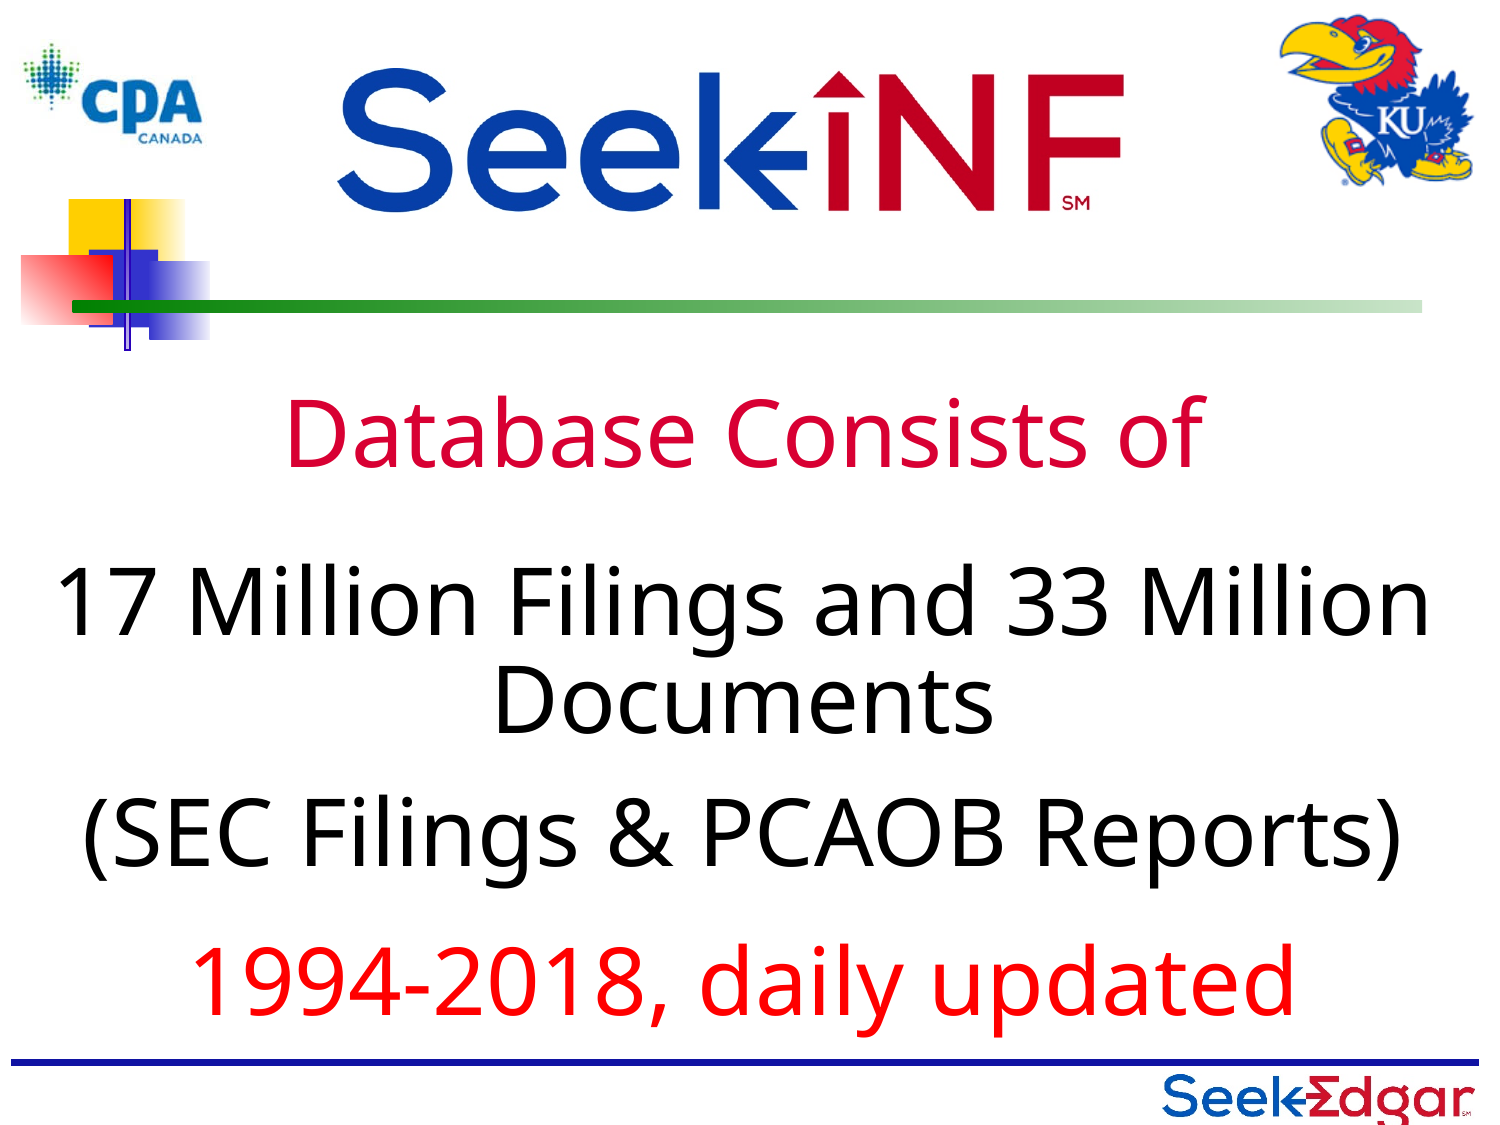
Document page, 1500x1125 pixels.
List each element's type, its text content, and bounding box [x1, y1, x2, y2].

picture [1162, 1074, 1475, 1125]
picture [1273, 11, 1477, 187]
picture [11, 0, 215, 199]
list Database Consists of 17 Million Filings and 33 Million Documents (SEC Filings & PCAOB Reports) 1994-2018, daily updated [37, 399, 1450, 1050]
picture [337, 68, 1124, 213]
